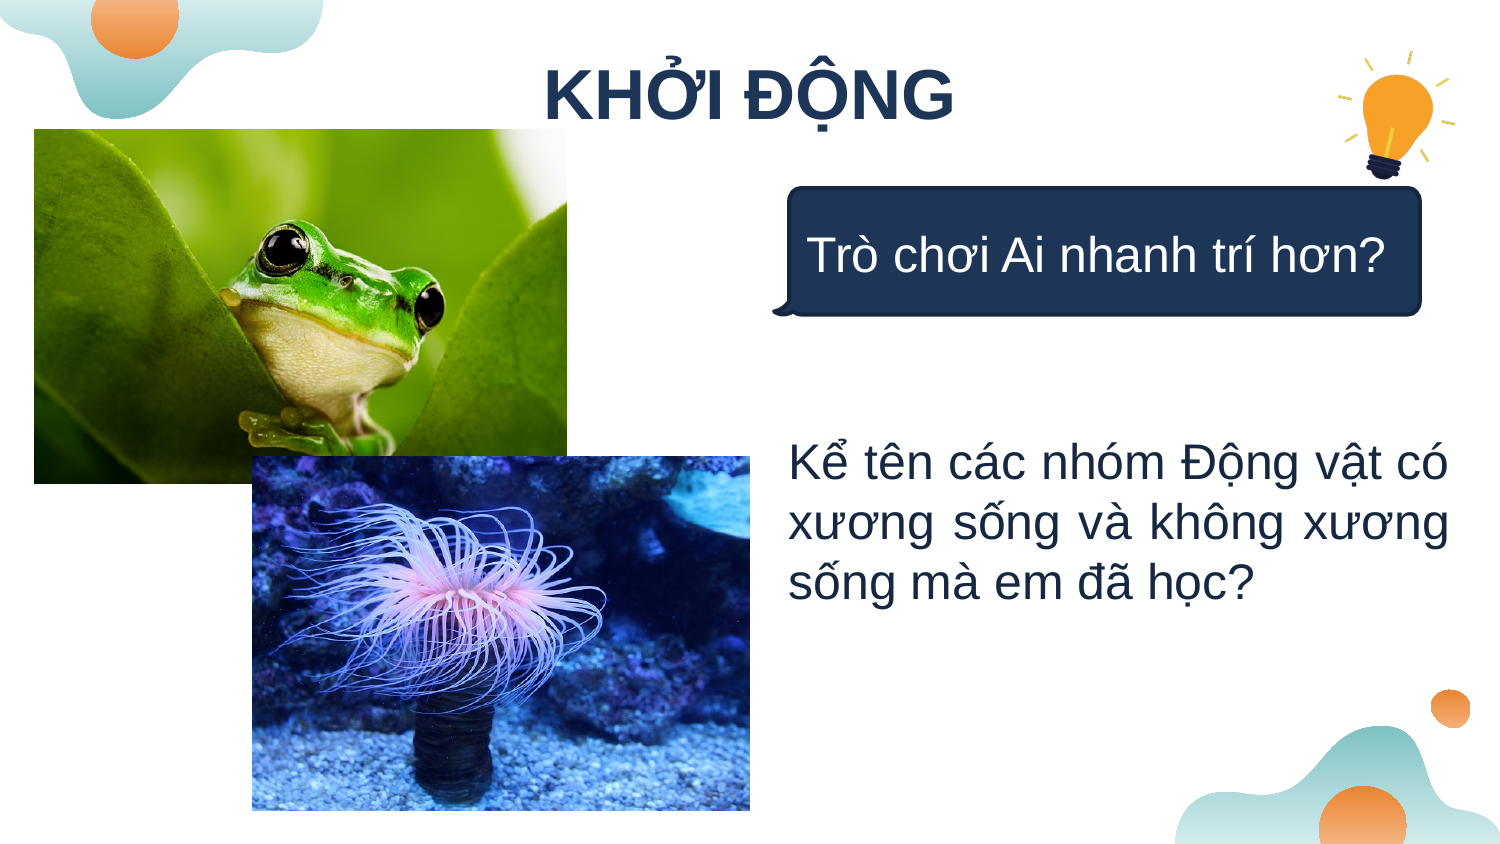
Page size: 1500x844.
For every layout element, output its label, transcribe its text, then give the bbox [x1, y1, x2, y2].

picture [1322, 37, 1469, 193]
text_box Kể tên các nhóm Động vật có xương sống và không xương sống mà em đã học? [773, 421, 1465, 617]
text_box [660, 168, 1420, 318]
picture [34, 129, 751, 811]
title KHỞI ĐỘNG [262, 33, 1238, 115]
